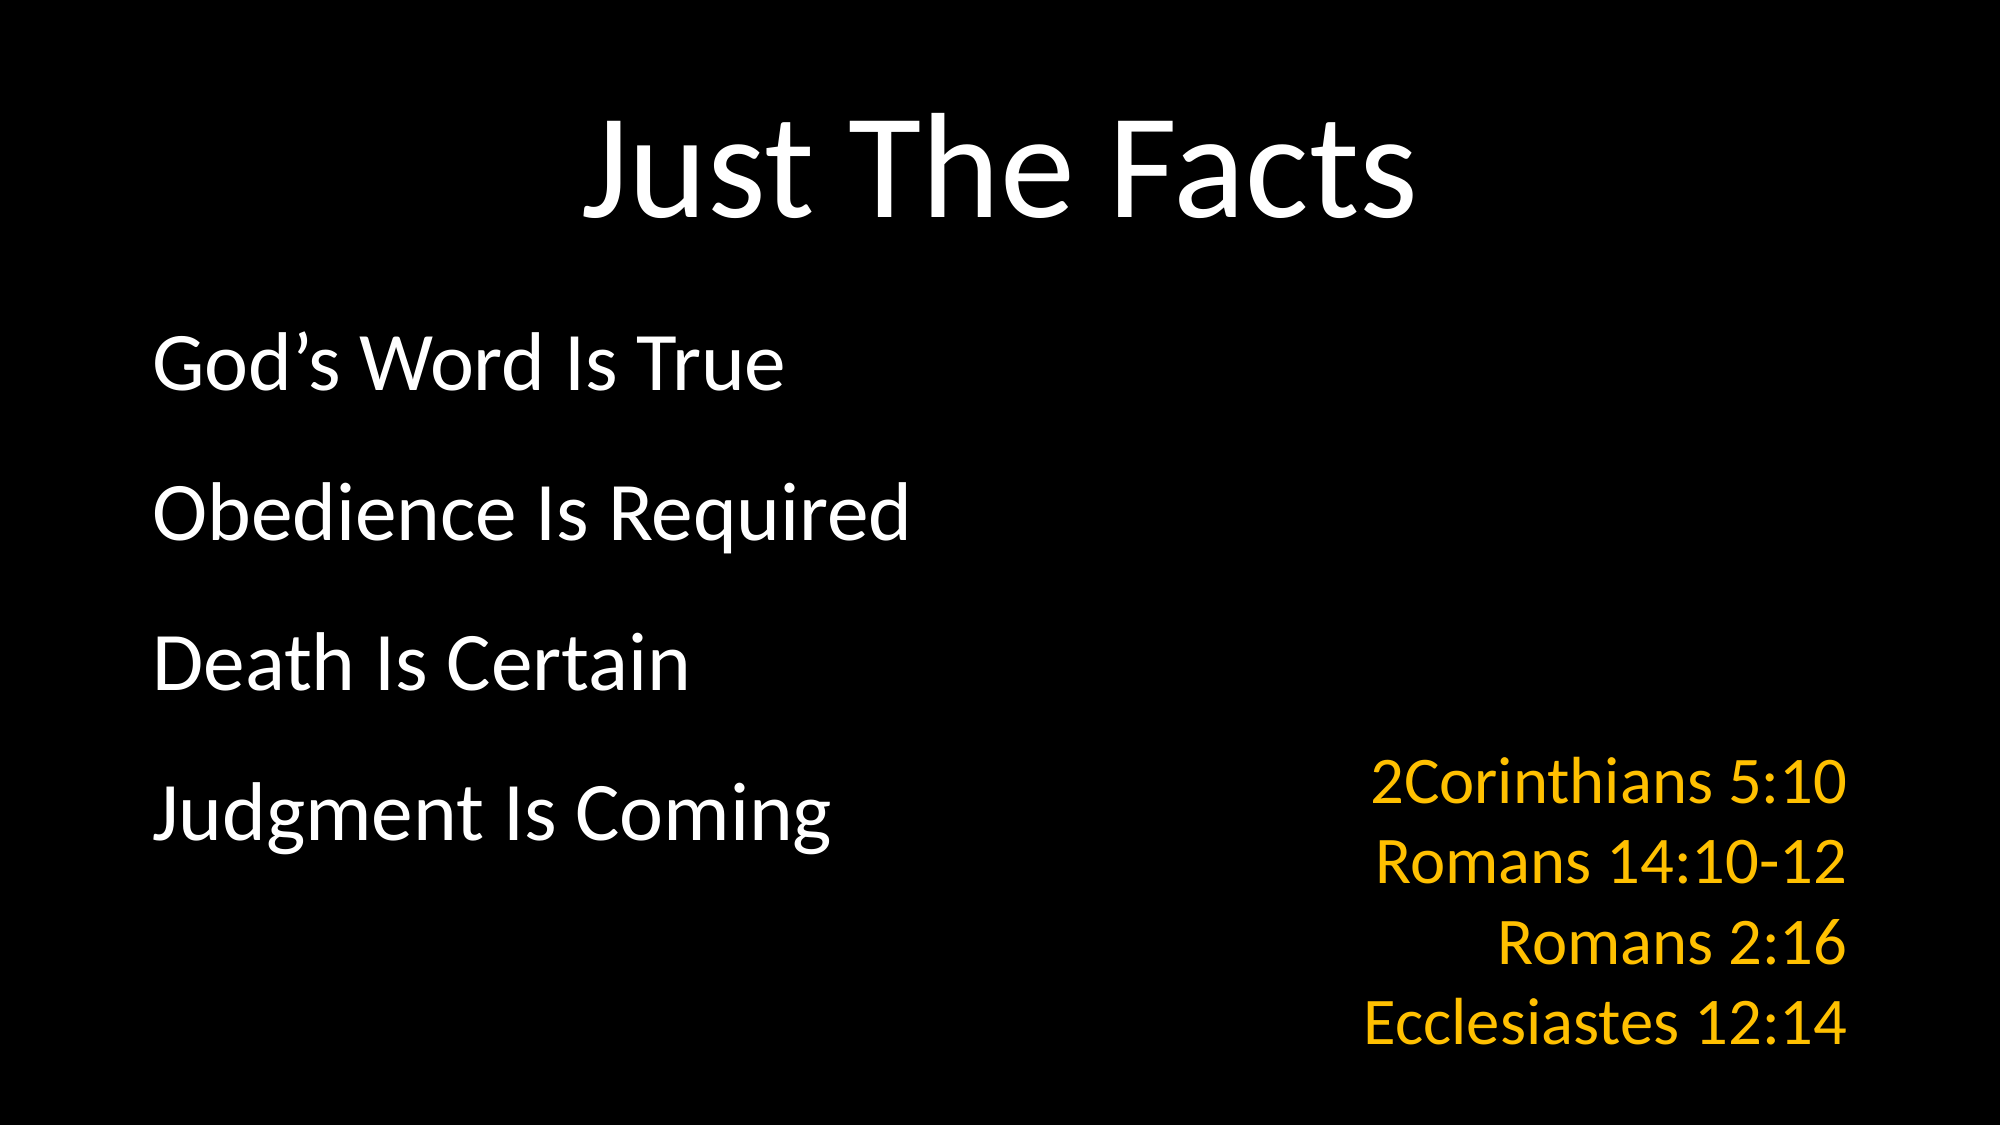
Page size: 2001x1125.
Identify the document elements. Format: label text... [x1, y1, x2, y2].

list 2Corinthians 5:10 Romans 14:10-12 Romans 2:16 Ecclesiastes 12:14 [1012, 299, 1863, 1066]
list God’s Word Is True Obedience Is Required Death Is Certain Judgment Is Coming [137, 299, 988, 1066]
title Just The Facts [137, 59, 1863, 278]
